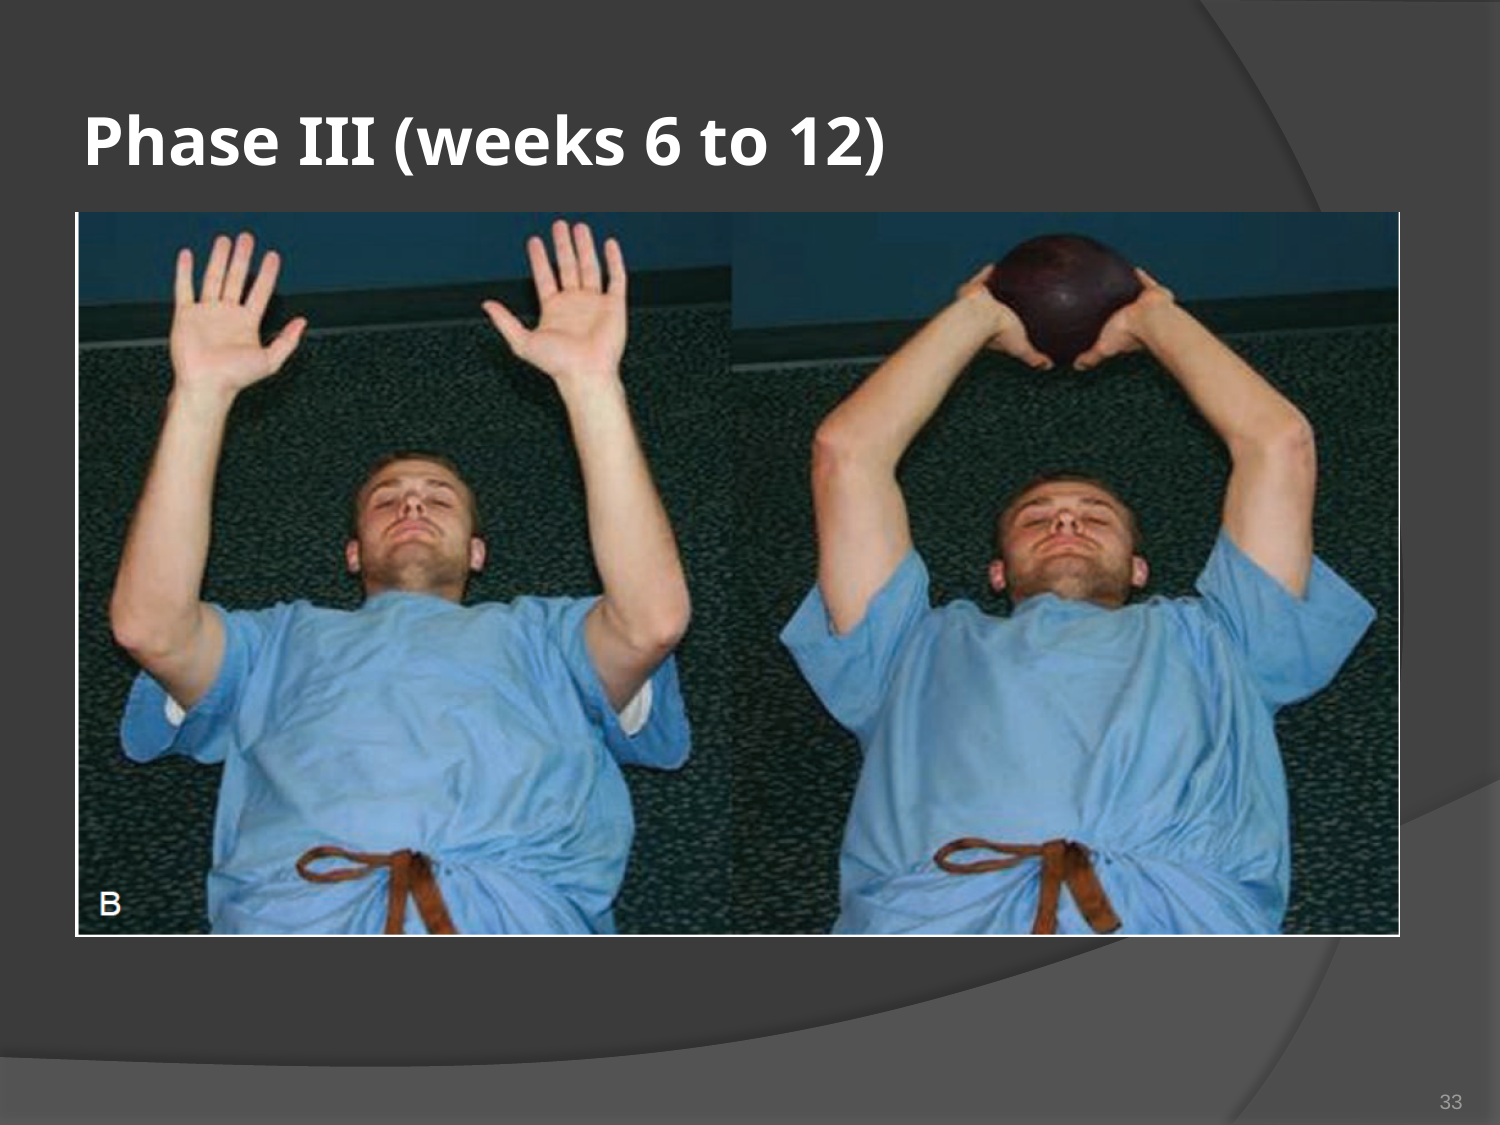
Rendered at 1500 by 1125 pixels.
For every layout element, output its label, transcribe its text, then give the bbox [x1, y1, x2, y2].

title Phase III (weeks 6 to 12) [75, 45, 1450, 233]
slide_number 33 [1337, 1053, 1463, 1114]
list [74, 212, 1401, 937]
